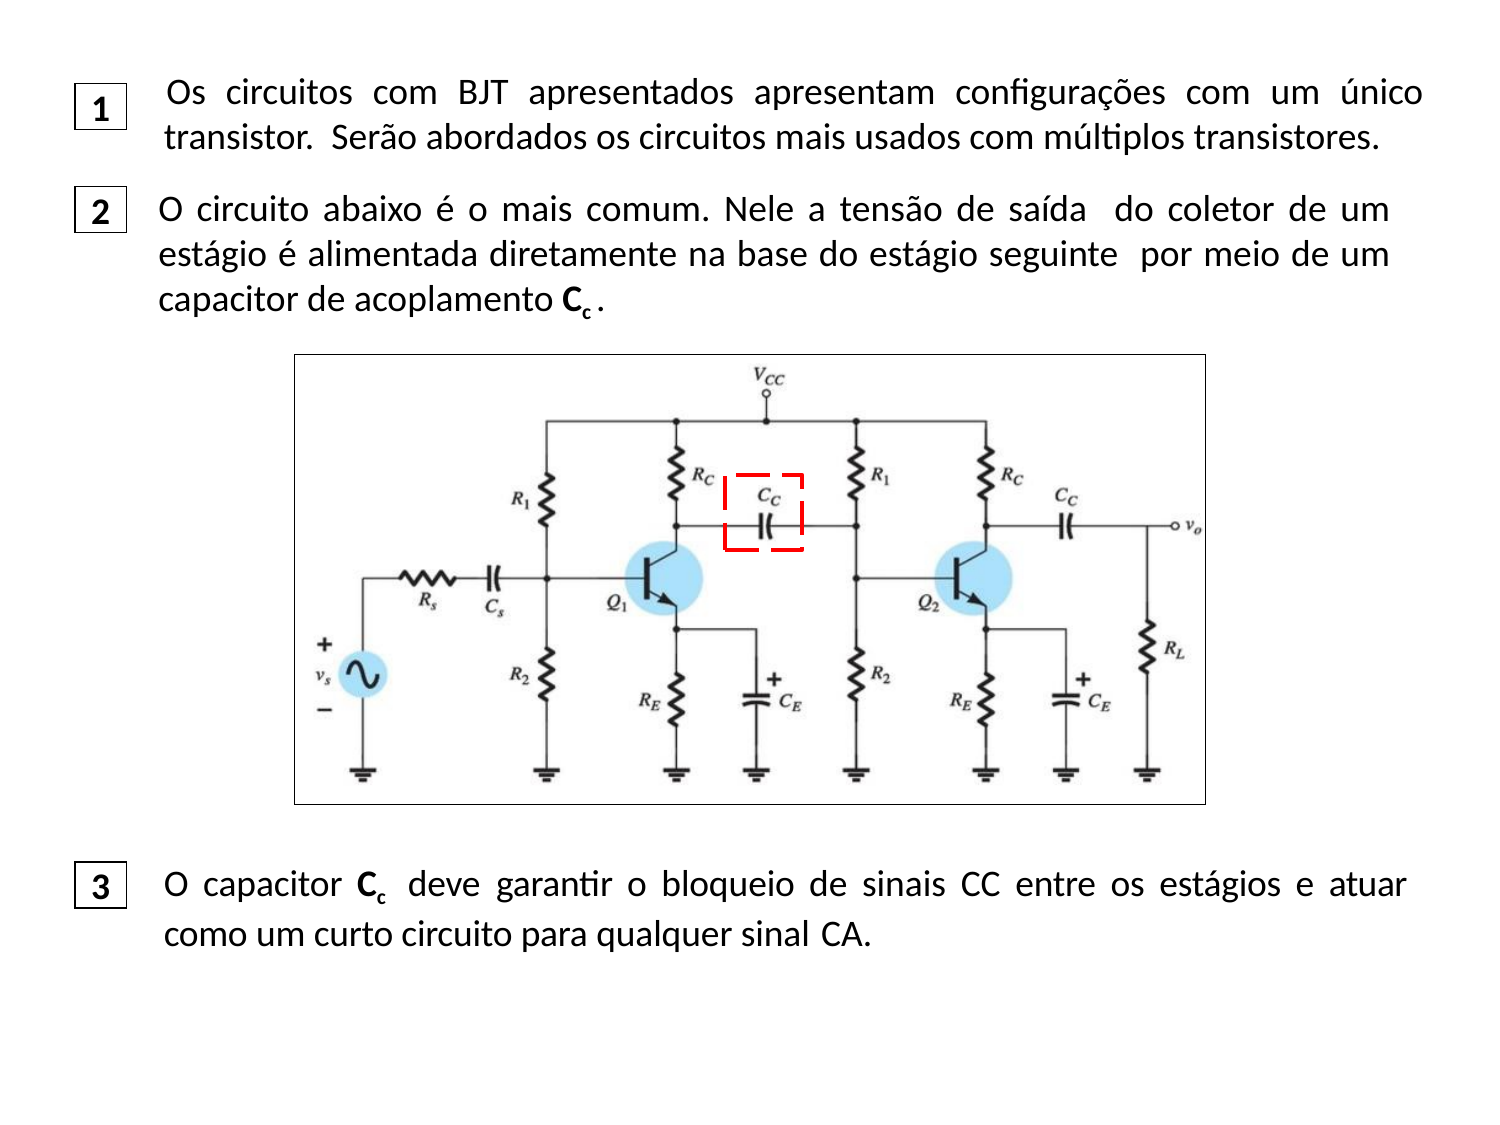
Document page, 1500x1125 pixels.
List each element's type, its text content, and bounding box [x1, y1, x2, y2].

text_box O capacitor Cc deve garantir o bloqueio de sinais CC entre os estágios e atuar como um curto circuito para qualquer sinal CA. [161, 859, 1408, 954]
text_box Os circuitos com BJT apresentados apresentam configurações com um único transistor. Serão abordados os circuitos mais usados com múltiplos transistores. [161, 66, 1425, 157]
text_box [294, 354, 1206, 805]
text_box [725, 474, 803, 550]
text_box 3 [75, 861, 127, 908]
text_box O circuito abaixo é o mais comum. Nele a tensão de saída do coletor de um estágio é alimentada diretamente na base do estágio seguinte por meio de um capacitor de acoplamento Cc . [143, 176, 1407, 332]
text_box 1 [75, 83, 127, 130]
text_box 2 [75, 186, 127, 233]
